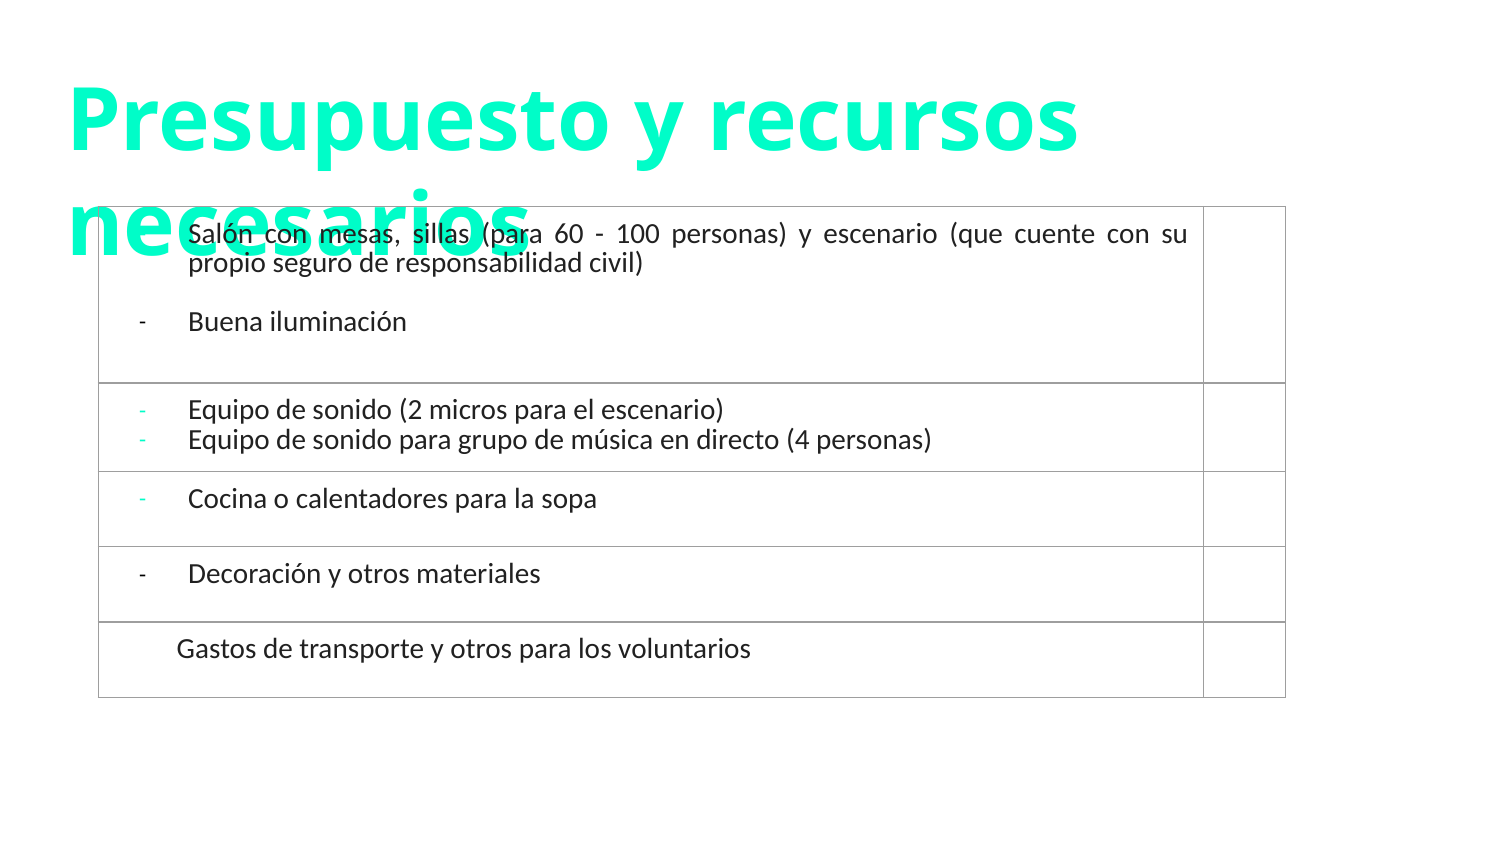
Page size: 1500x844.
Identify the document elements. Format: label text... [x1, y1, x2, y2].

table_cell Gastos de transporte y otros para los voluntarios [99, 623, 1203, 697]
table_cell Decoración y otros materiales [99, 547, 1203, 621]
table_header Salón con mesas, sillas (para 60 - 100 personas) y escenario (que cuente con su propio seguro de responsabilidad civil) Buena iluminación [99, 207, 1203, 382]
table_header [1204, 207, 1285, 382]
table_cell Cocina o calentadores para la sopa [99, 472, 1203, 546]
table_cell [1204, 623, 1285, 697]
table_cell Equipo de sonido (2 micros para el escenario) Equipo de sonido para grupo de música en directo (4 personas) [99, 384, 1203, 471]
title Presupuesto y recursos necesarios [51, 48, 1449, 180]
table_cell [1204, 472, 1285, 546]
table_cell [1204, 547, 1285, 621]
table_cell [1204, 384, 1285, 471]
